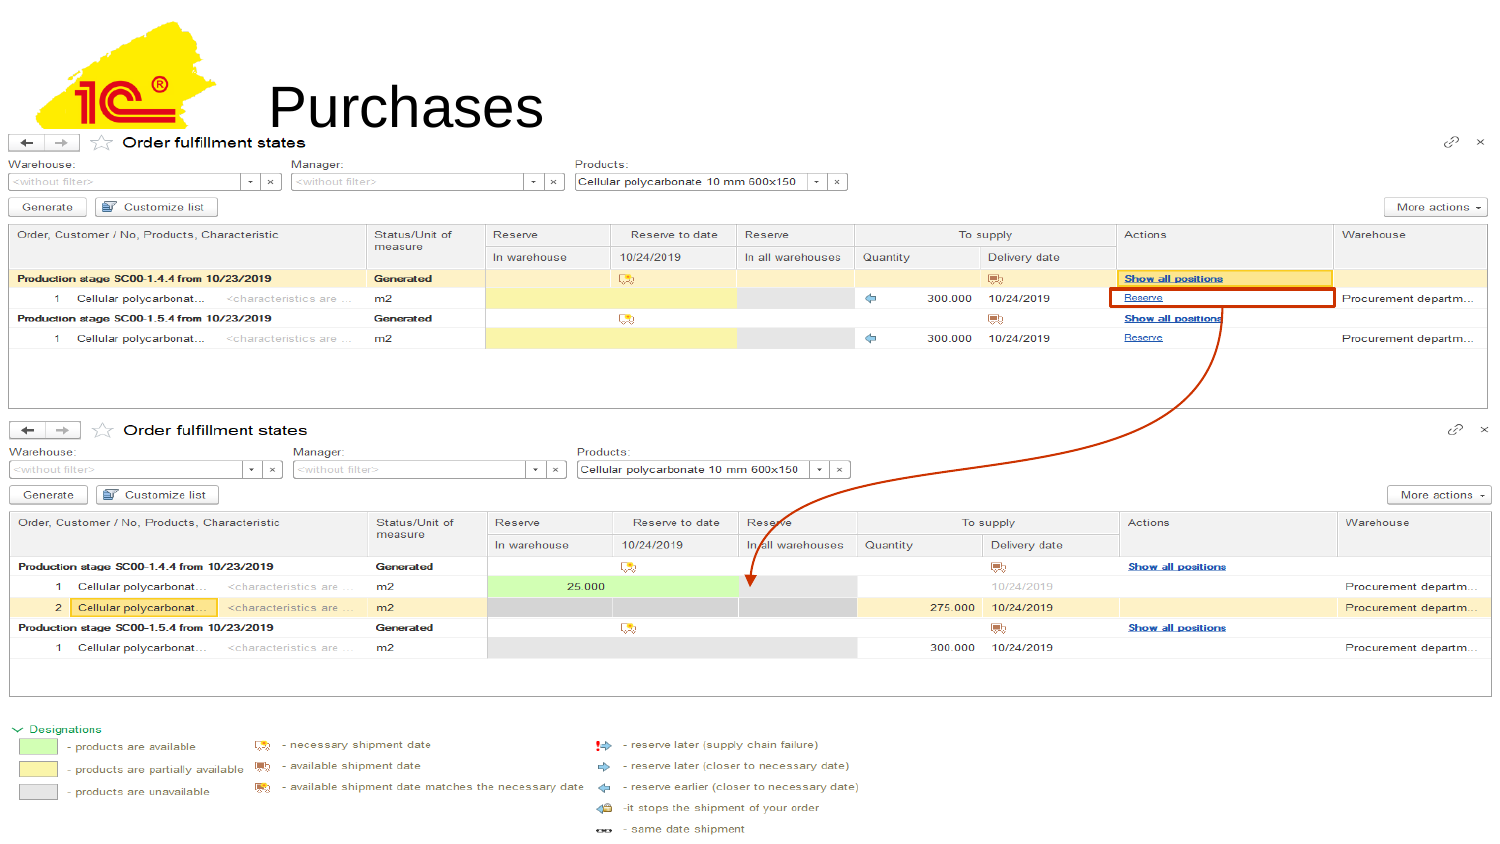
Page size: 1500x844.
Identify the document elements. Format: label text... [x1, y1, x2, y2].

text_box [845, 210, 1127, 684]
picture [0, 0, 1500, 843]
title Purchases [253, 33, 1152, 127]
